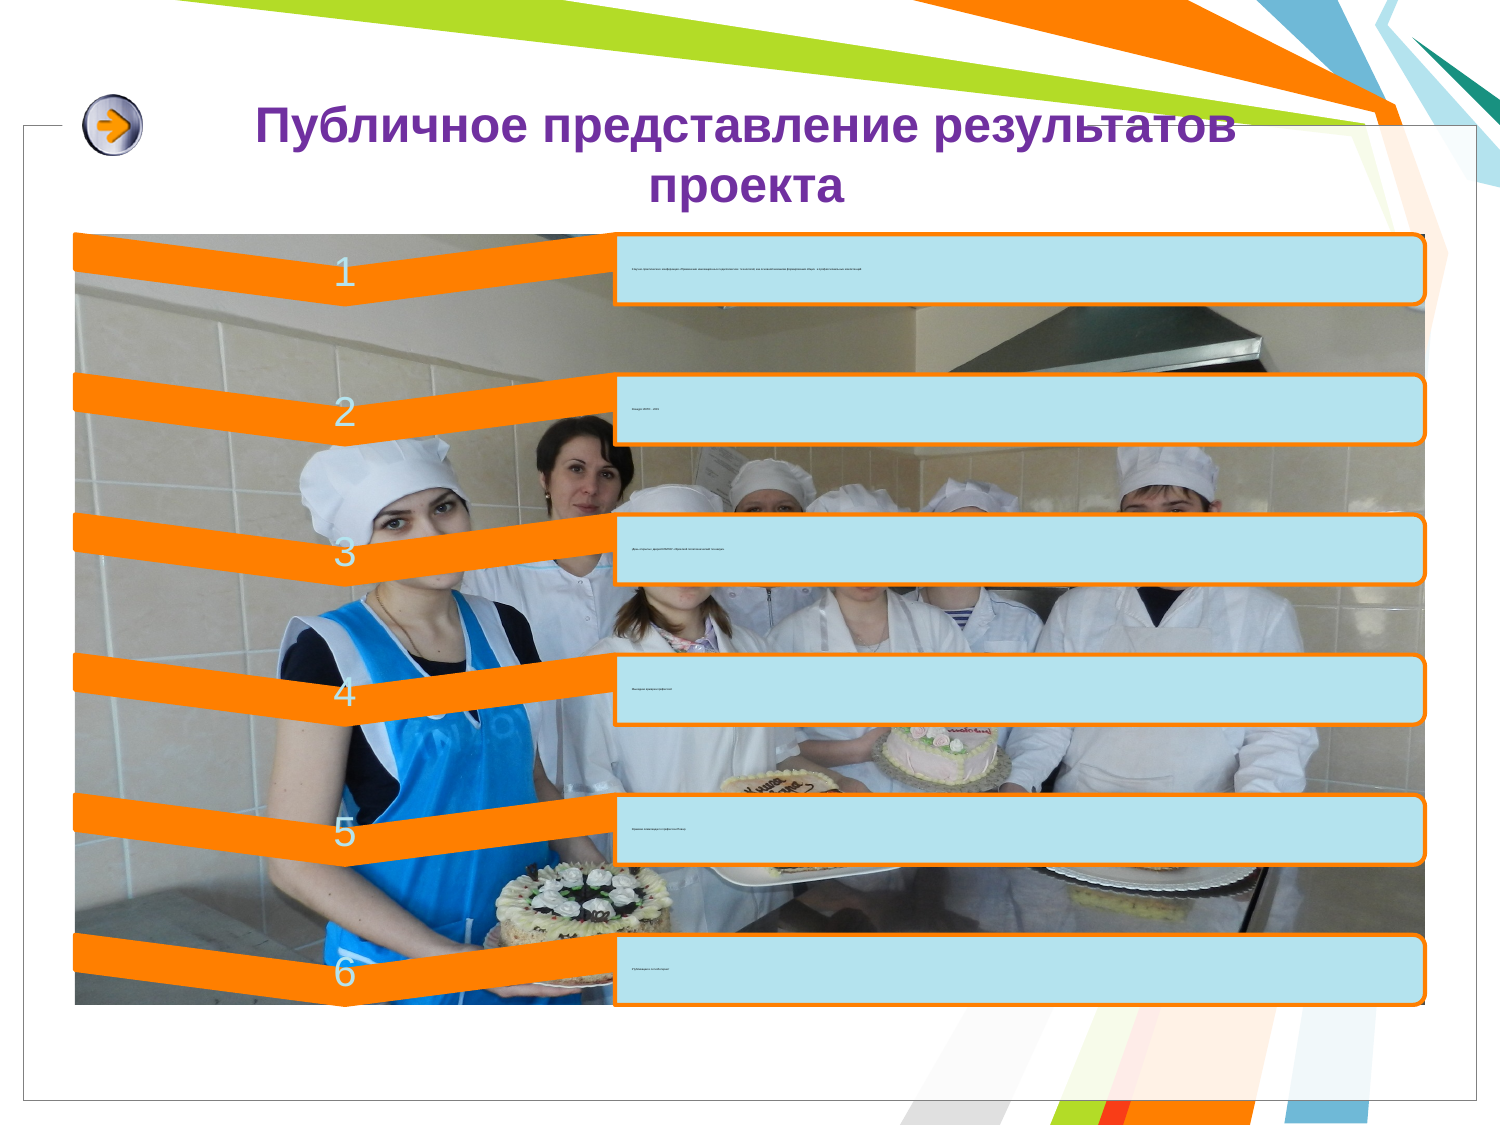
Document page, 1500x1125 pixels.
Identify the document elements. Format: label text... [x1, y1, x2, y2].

title Публичное представление результатов проекта [152, 58, 1341, 232]
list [74, 234, 1426, 1006]
picture [82, 94, 143, 156]
